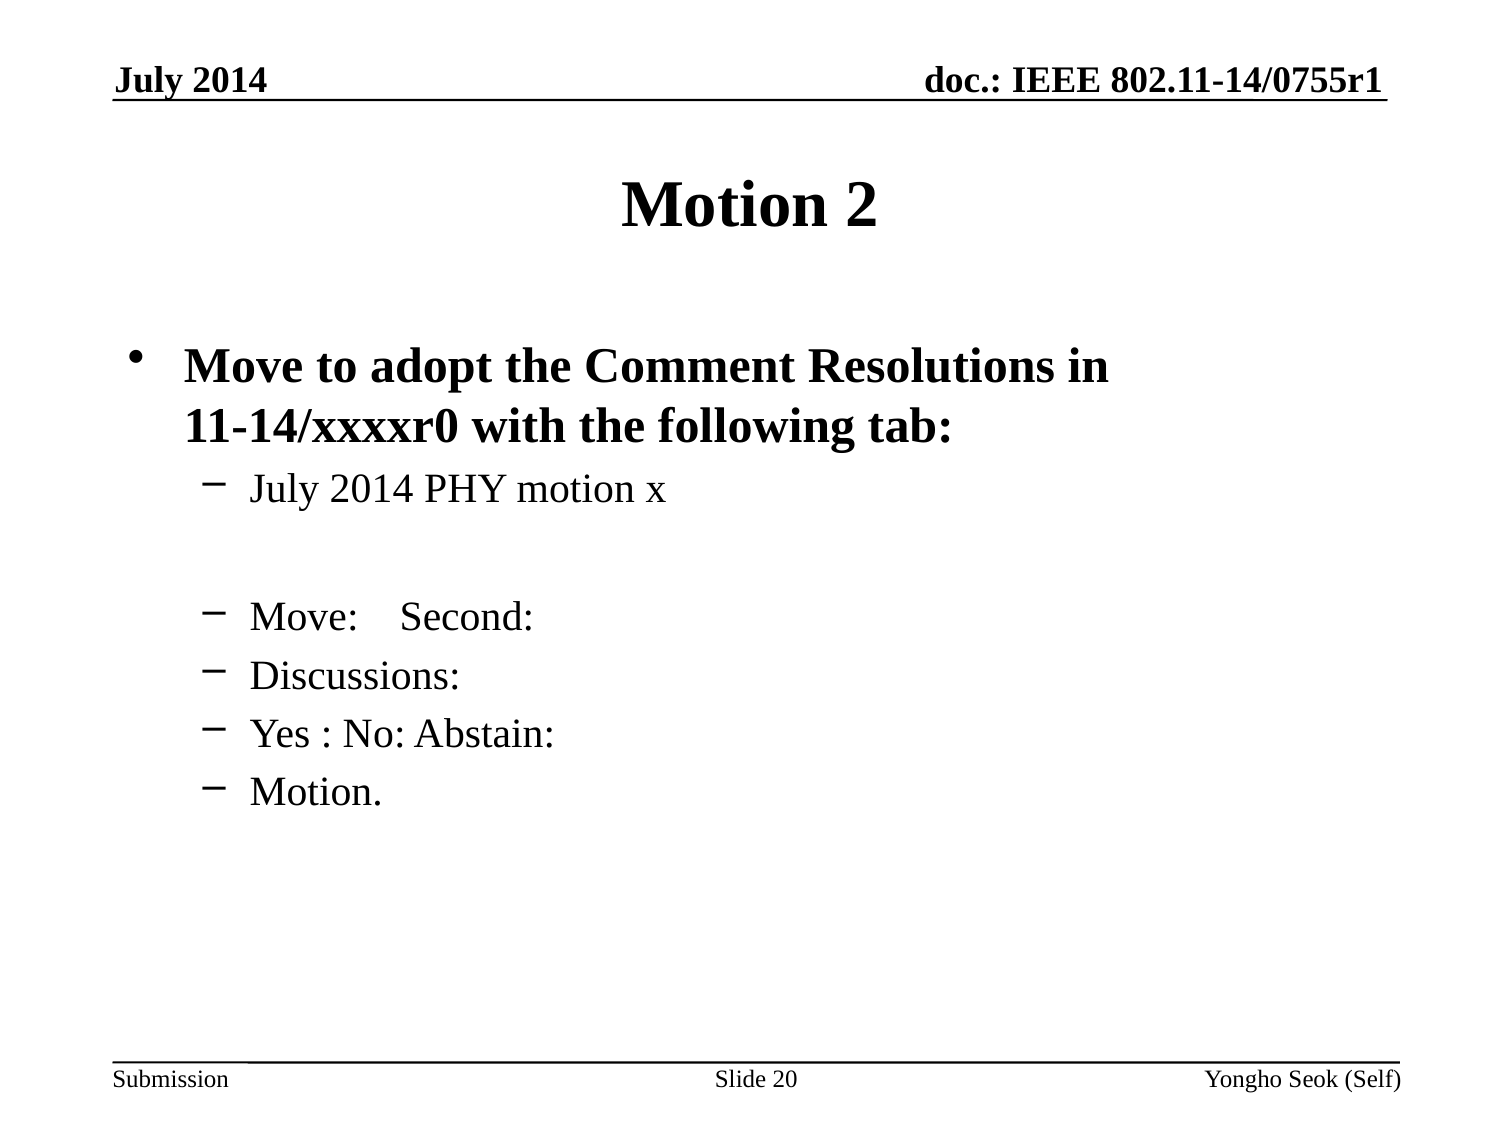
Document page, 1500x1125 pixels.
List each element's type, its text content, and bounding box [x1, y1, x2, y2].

title Motion 2 [112, 112, 1388, 288]
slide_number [114, 54, 270, 101]
list Move to adopt the Comment Resolutions in 11-14/xxxxr0 with the following tab: July 2014 PHY motion x Move: Second: Discussions: Yes : No: Abstain: Motion. [112, 324, 1388, 1001]
footer Yongho Seok (Self) [1201, 1061, 1402, 1093]
slide_number Slide 20 [712, 1061, 800, 1093]
